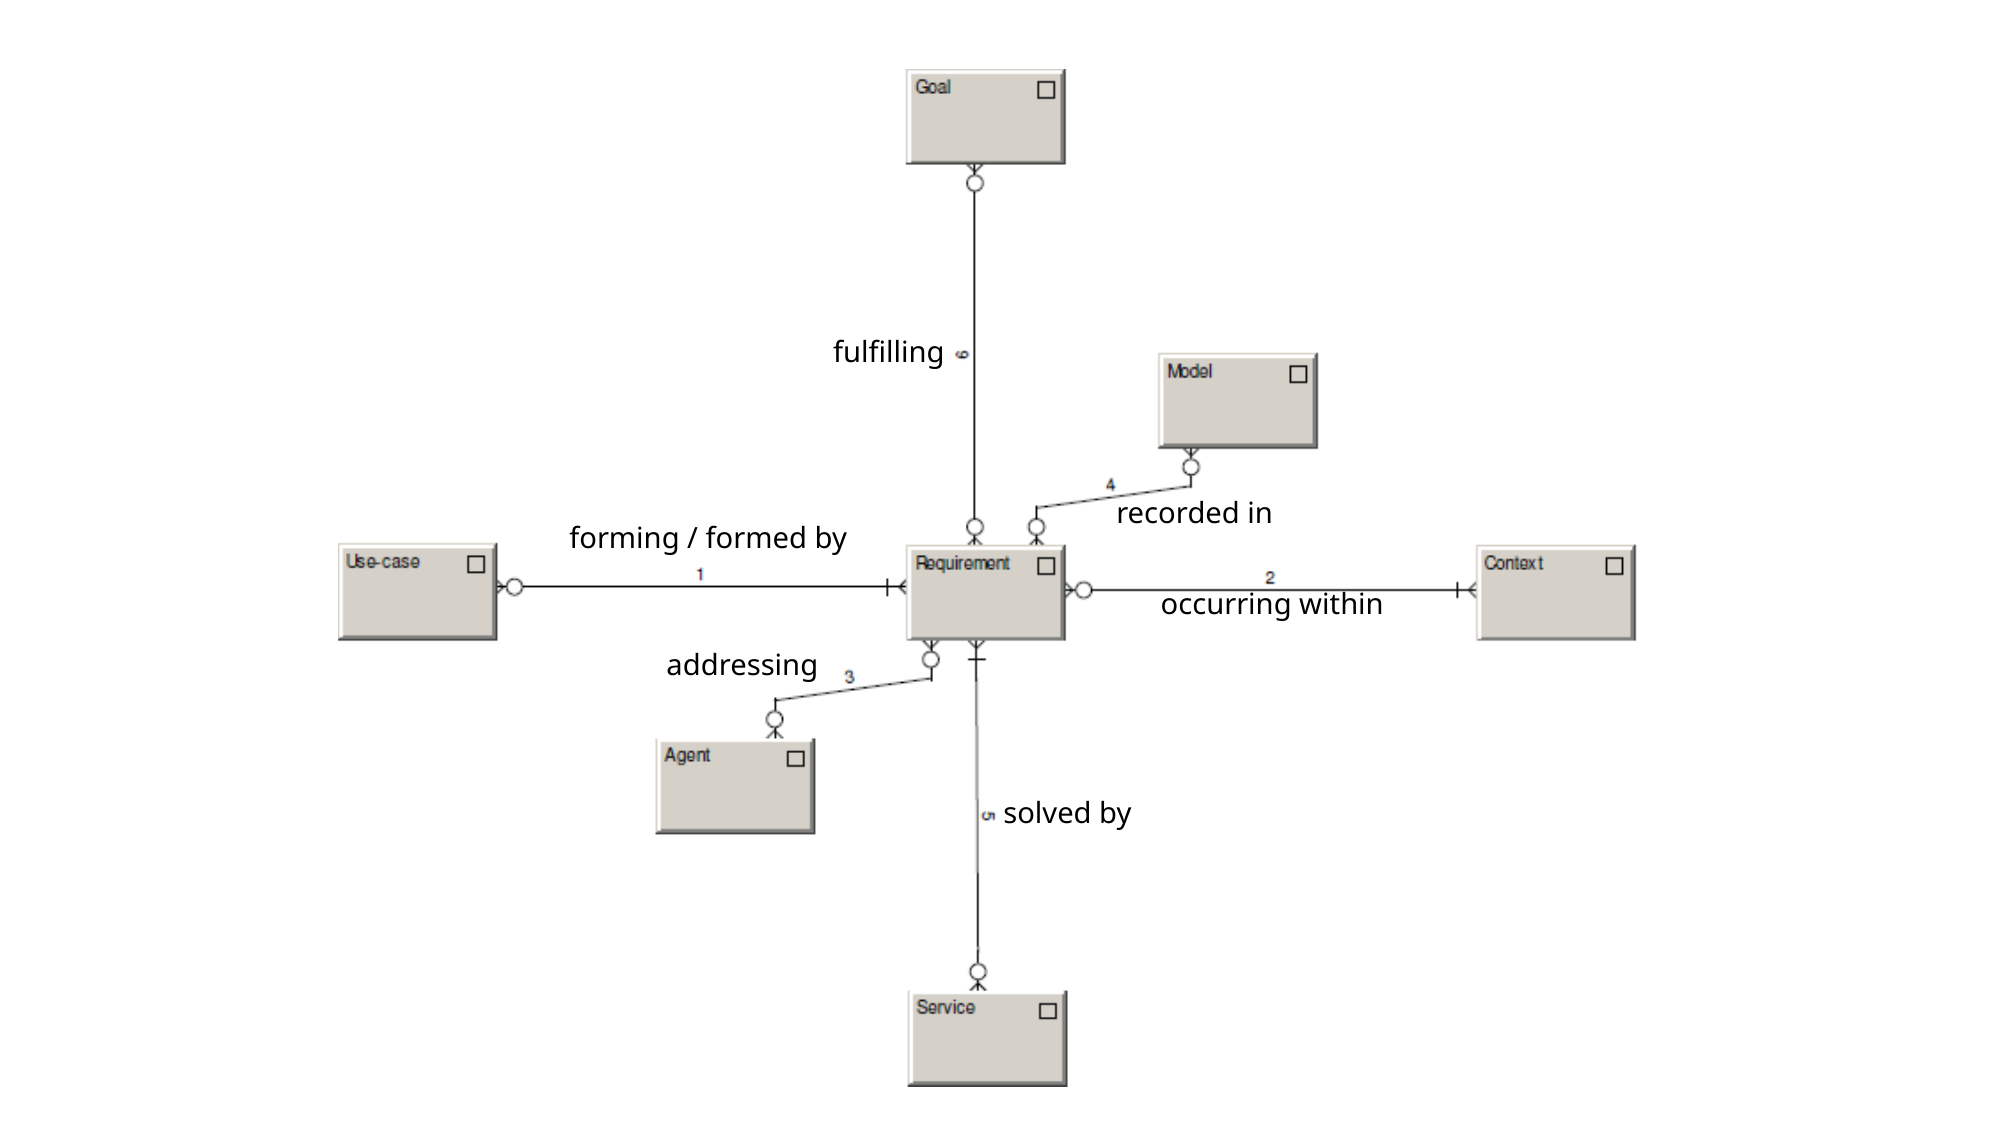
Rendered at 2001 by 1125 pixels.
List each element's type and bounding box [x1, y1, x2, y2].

list [338, 69, 1638, 1087]
